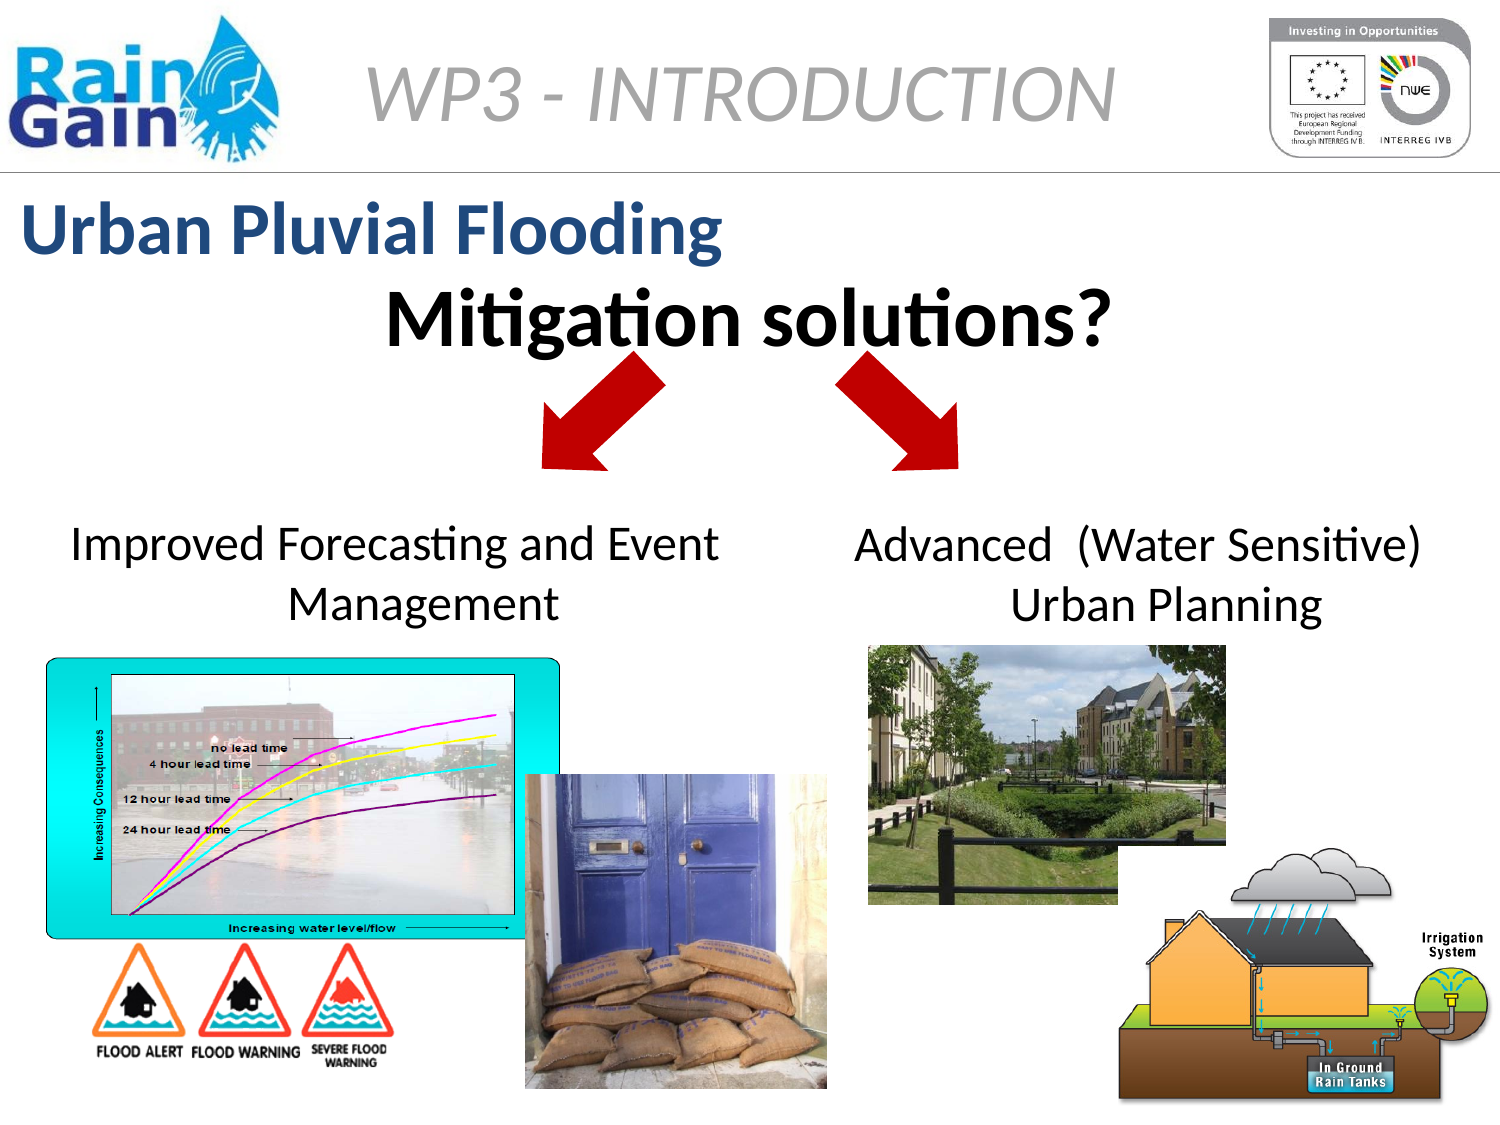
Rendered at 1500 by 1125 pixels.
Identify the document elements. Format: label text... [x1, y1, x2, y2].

text_box [541, 350, 666, 472]
picture [40, 655, 827, 1090]
picture [0, 173, 5, 184]
text_box Urban Pluvial Flooding [5, 172, 1356, 303]
picture [867, 644, 1500, 1107]
text_box Mitigation solutions? [324, 303, 1176, 338]
text_box WP3 - Introduction [301, 31, 1199, 146]
text_box Advanced (Water Sensitive) Urban Planning [818, 503, 1459, 598]
picture [0, 0, 290, 172]
text_box [834, 350, 959, 471]
picture [1269, 18, 1471, 158]
text_box Improved Forecasting and Event Management [29, 503, 762, 586]
